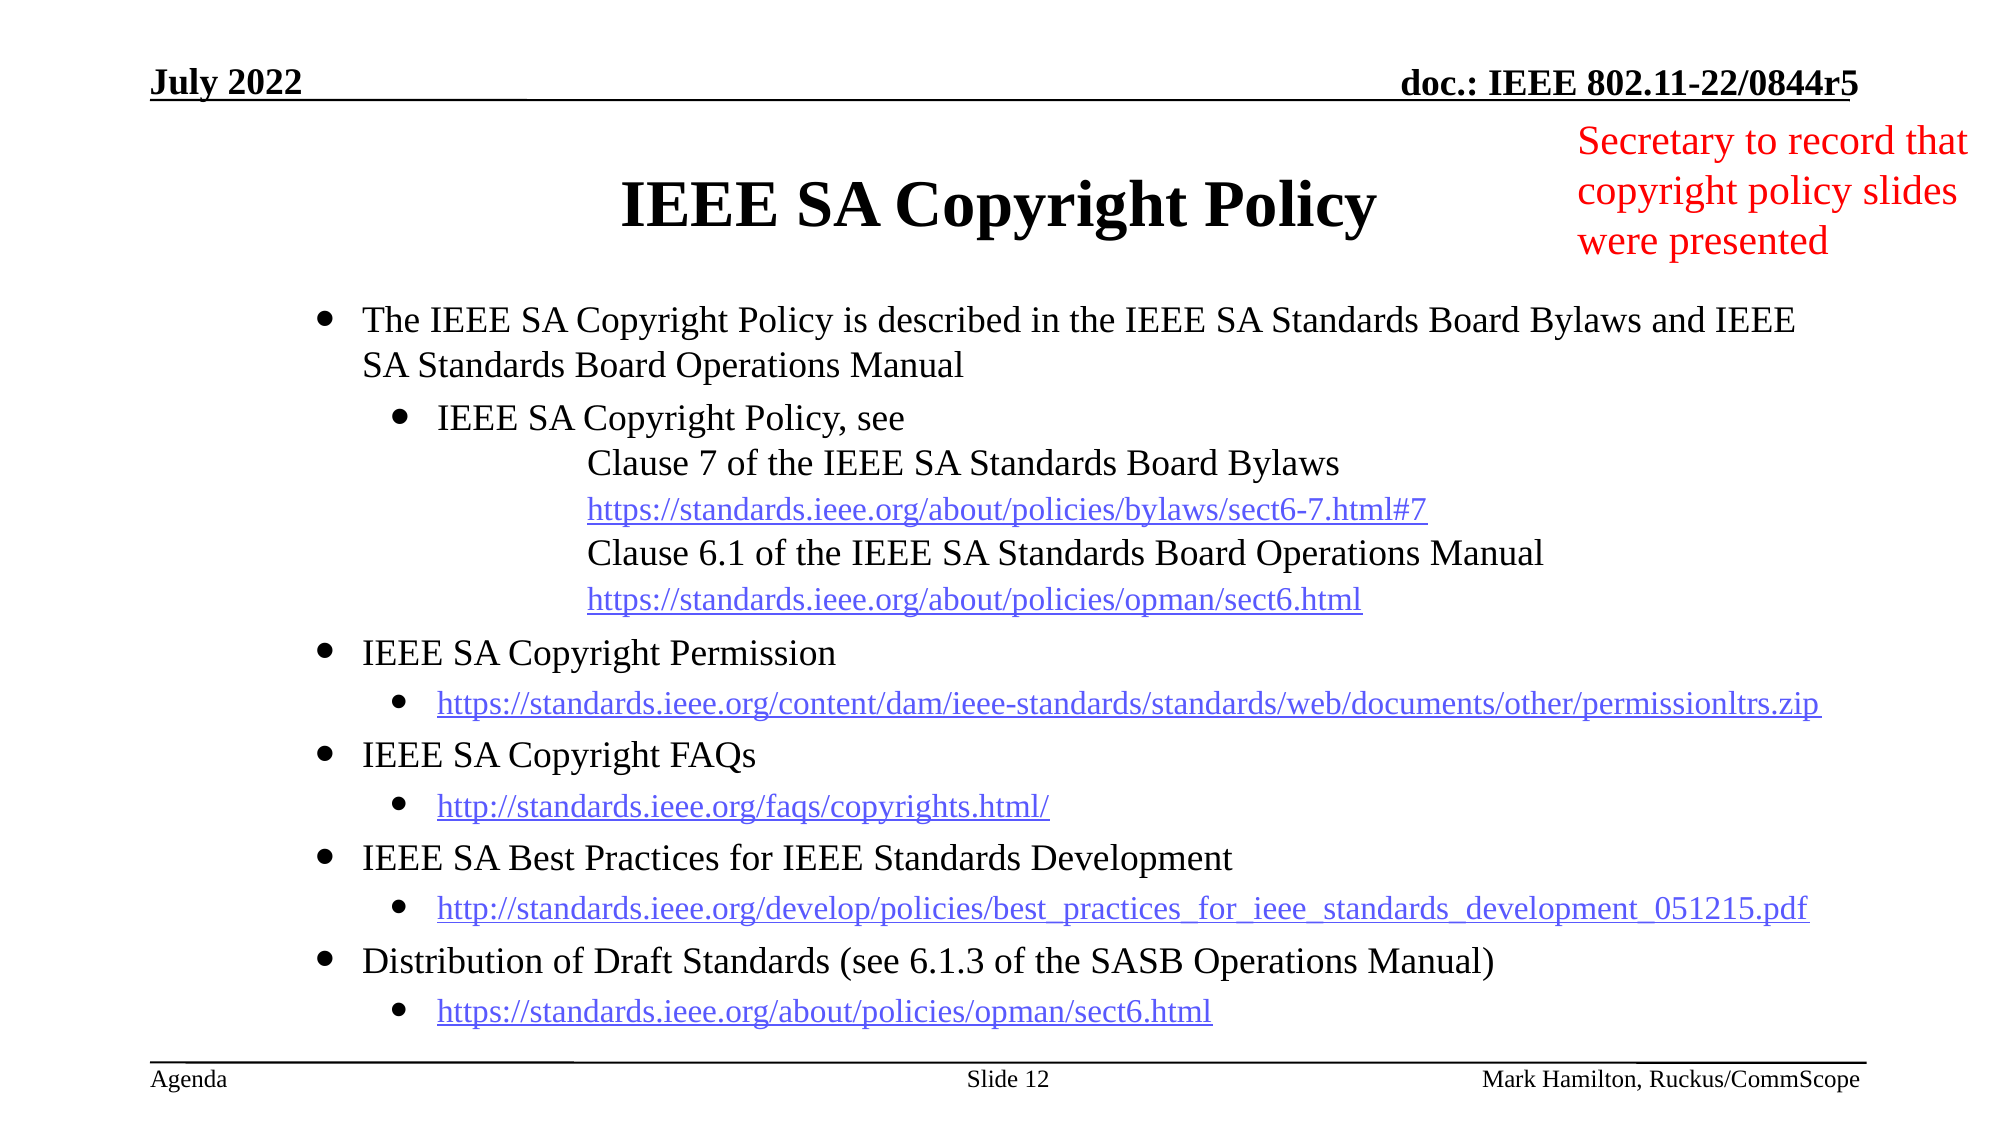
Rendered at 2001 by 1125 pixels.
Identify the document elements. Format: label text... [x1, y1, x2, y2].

text_box Secretary to record that copyright policy slides were presented [1562, 104, 1988, 270]
list The IEEE SA Copyright Policy is described in the IEEE SA Standards Board Bylaws and IEEE SA Standards Board Operations Manual IEEE SA Copyright Policy, see Clause 7 of the IEEE SA Standards Board Bylaws https://standards.ieee.org/about/policies/bylaws/sect6-7.html#7 Clause 6.1 of the IEEE SA Standards Board Operations Manual https://standards.ieee.org/about/policies/opman/sect6.html IEEE SA Copyright Permission https://standards.ieee.org/content/dam/ieee-standards/standards/web/documents/other/permissionltrs.zip IEEE SA Copyright FAQs http://standards.ieee.org/faqs/copyrights.html/ IEEE SA Best Practices for IEEE Standards Development http://standards.ieee.org/develop/policies/best_practices_for_ieee_standards_development_051215.pdf Distribution of Draft Standards (see 6.1.3 of the SASB Operations Manual) https://standards.ieee.org/about/policies/opman/sect6.html [149, 287, 1850, 1063]
title IEEE SA Copyright Policy [149, 112, 1850, 287]
slide_number Slide 12 [950, 1061, 1067, 1123]
